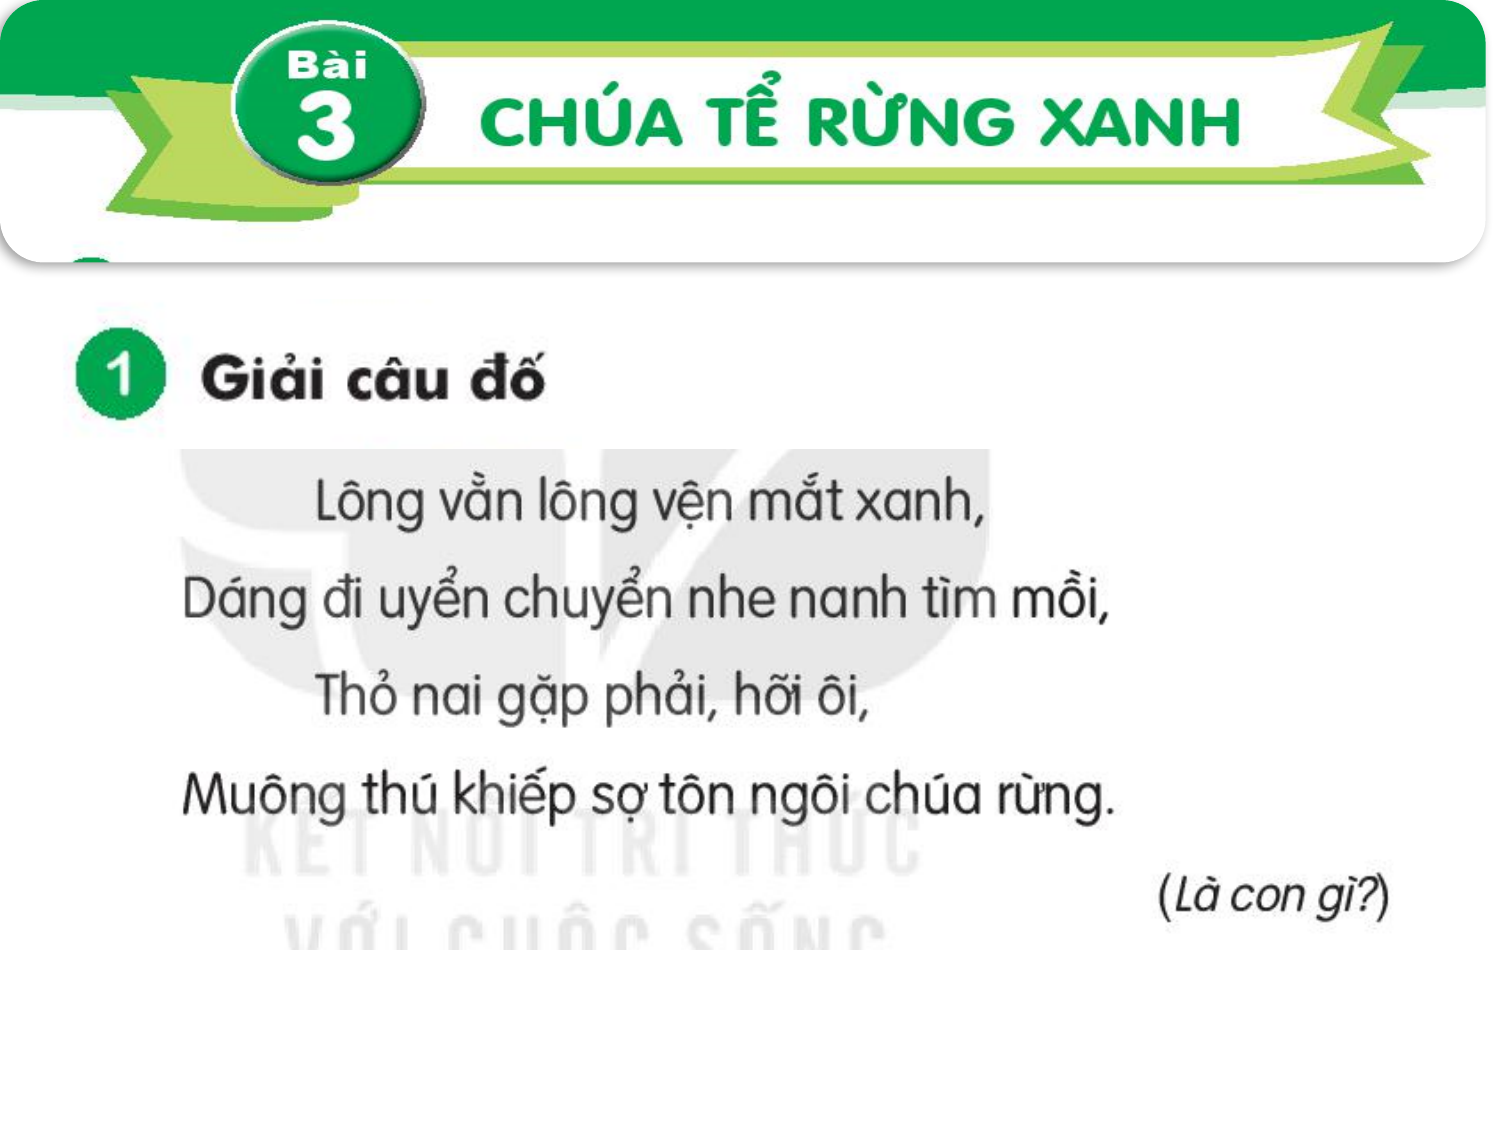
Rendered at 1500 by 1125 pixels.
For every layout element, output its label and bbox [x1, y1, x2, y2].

picture [62, 299, 1438, 951]
picture [0, 0, 1486, 263]
